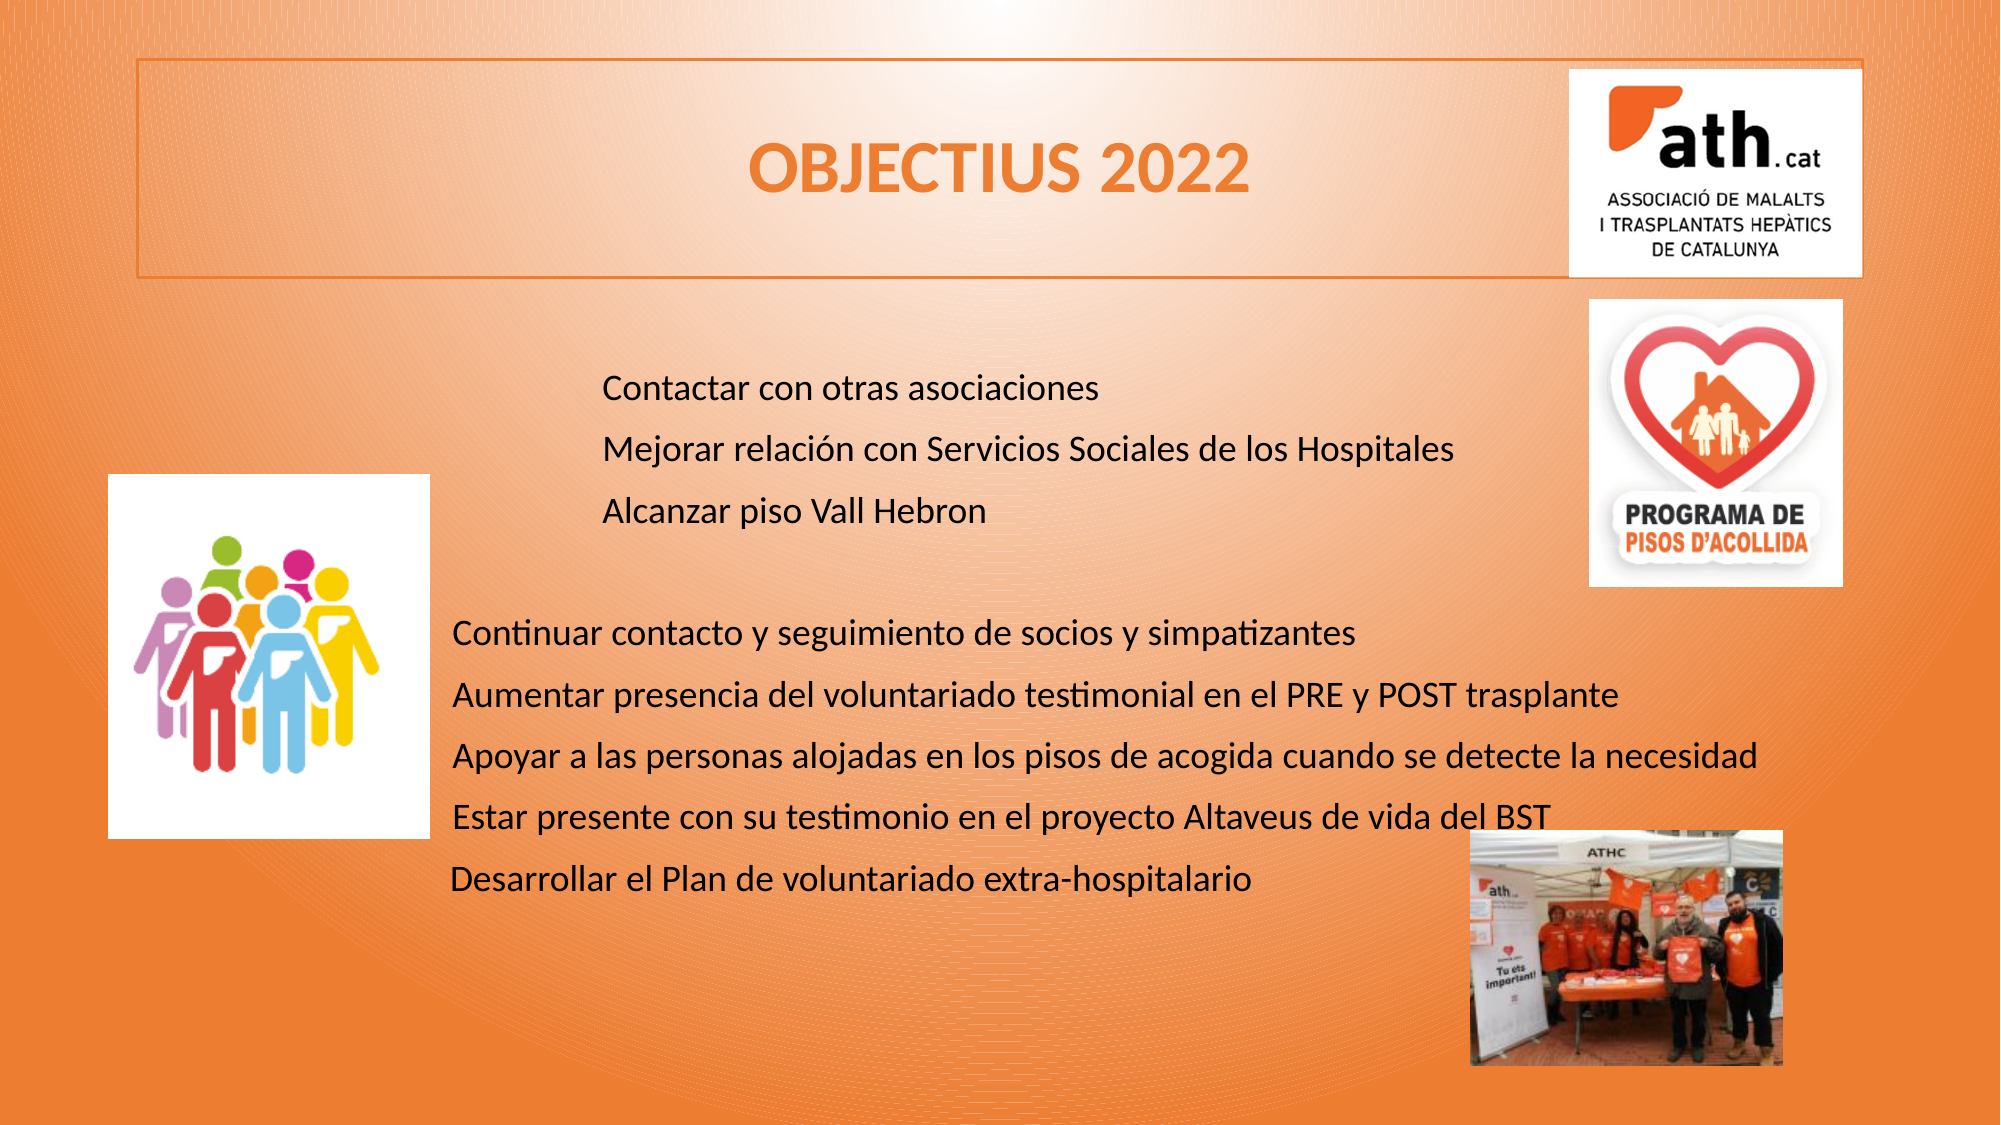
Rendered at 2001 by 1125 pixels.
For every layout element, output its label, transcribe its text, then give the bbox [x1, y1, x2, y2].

list Contactar con otras asociaciones Mejorar relación con Servicios Sociales de los Hospitales Alcanzar piso Vall Hebron 48 visitas Continuar contacto y seguimiento de socios y simpatizantes Aumentar presencia del voluntariado testimonial en el PRE y POST trasplante Apoyar a las personas alojadas en los pisos de acogida cuando se detecte la necesidad Estar presente con su testimonio en el proyecto Altaveus de vida del BST Desarrollar el Plan de voluntariado extra-hospitalario [137, 299, 1863, 1014]
picture [1569, 69, 1863, 278]
title OBJECTIUS 2022 [137, 59, 1863, 278]
picture [108, 474, 430, 839]
picture [1589, 299, 1843, 587]
picture [1469, 830, 1783, 1066]
